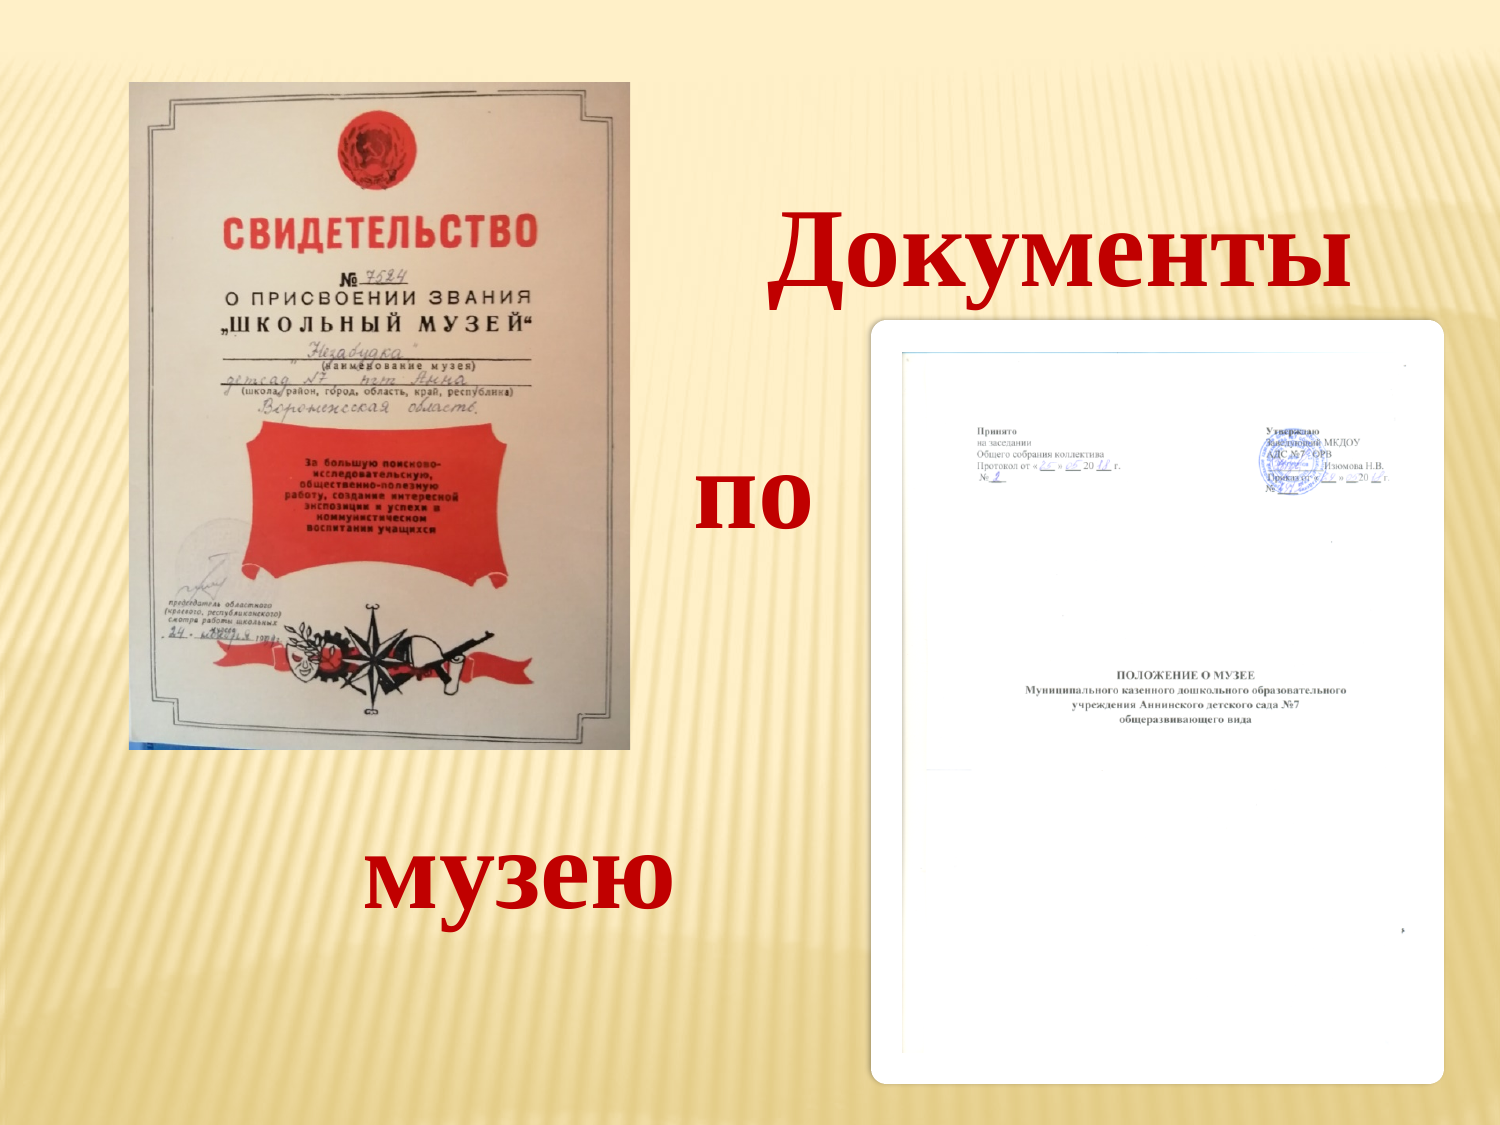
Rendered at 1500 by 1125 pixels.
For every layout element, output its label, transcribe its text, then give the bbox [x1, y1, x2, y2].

picture [902, 351, 1414, 1054]
text_box по [679, 408, 892, 559]
text_box музею [347, 788, 821, 938]
picture [128, 81, 631, 751]
text_box Документы [738, 166, 1412, 316]
